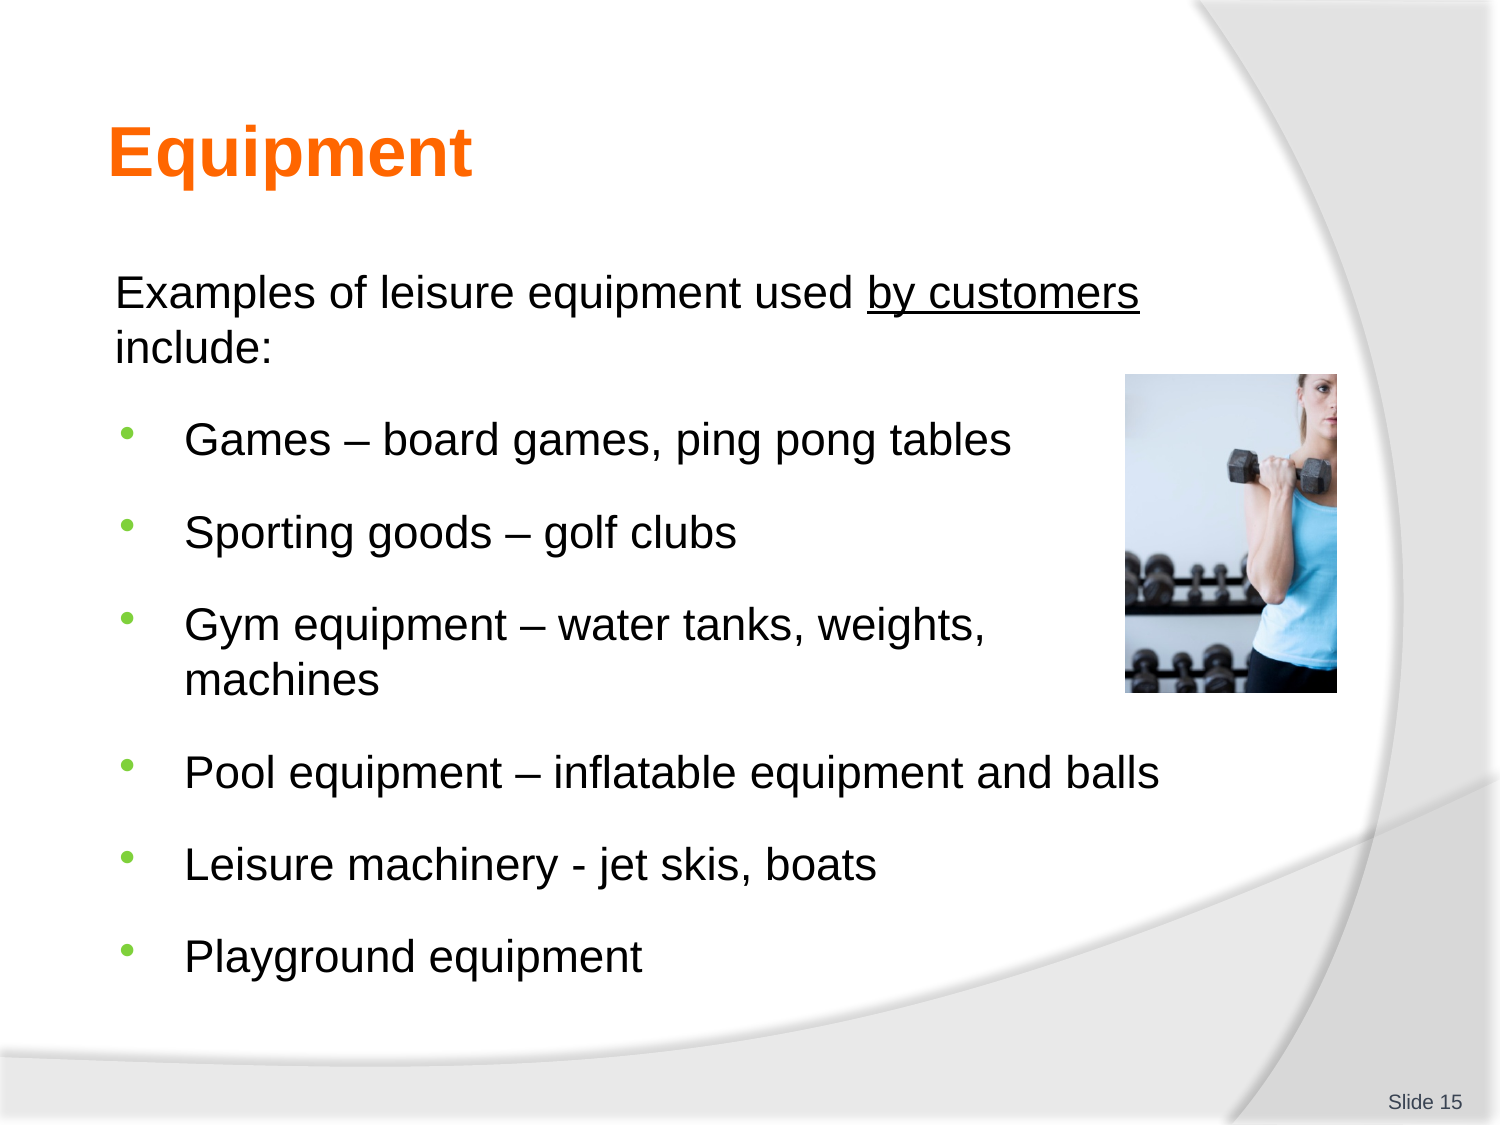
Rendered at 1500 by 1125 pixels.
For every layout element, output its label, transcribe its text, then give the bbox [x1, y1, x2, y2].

title Equipment [100, 54, 1412, 243]
picture [1124, 374, 1337, 693]
list Examples of leisure equipment used by customers include: Games – board games, ping pong tables Sporting goods – golf clubs Gym equipment – water tanks, weights, machines Pool equipment – inflatable equipment and balls Leisure machinery - jet skis, boats Playground equipment [100, 255, 1326, 1125]
slide_number Slide 15 [1337, 1053, 1463, 1114]
